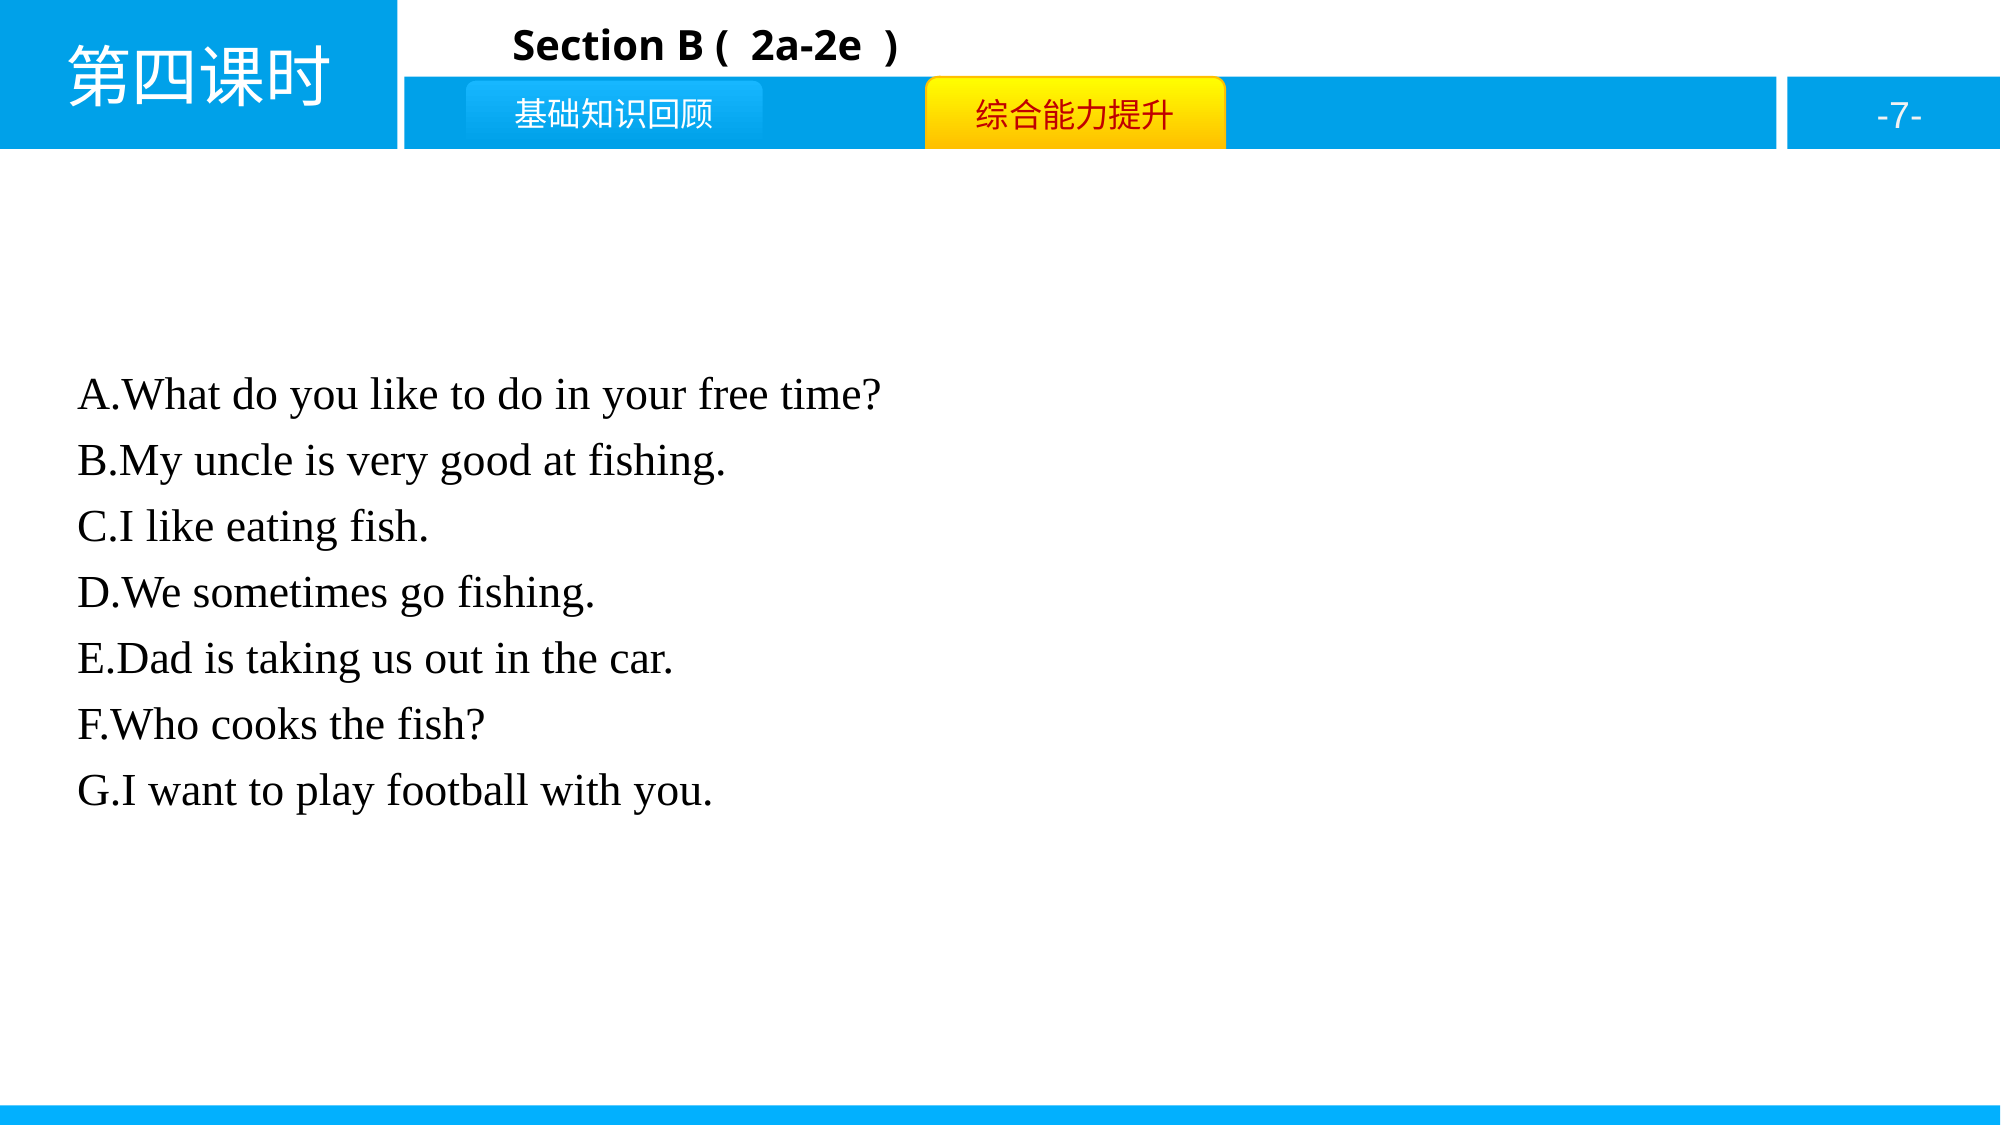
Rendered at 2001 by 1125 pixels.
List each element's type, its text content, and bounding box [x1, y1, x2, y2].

text_box A.What do you like to do in your free time? B.My uncle is very good at fishing. C.I like eating fish. D.We sometimes go fishing. E.Dad is taking us out in the car. F.Who cooks the fish? G.I want to play football with you. [62, 345, 1938, 822]
